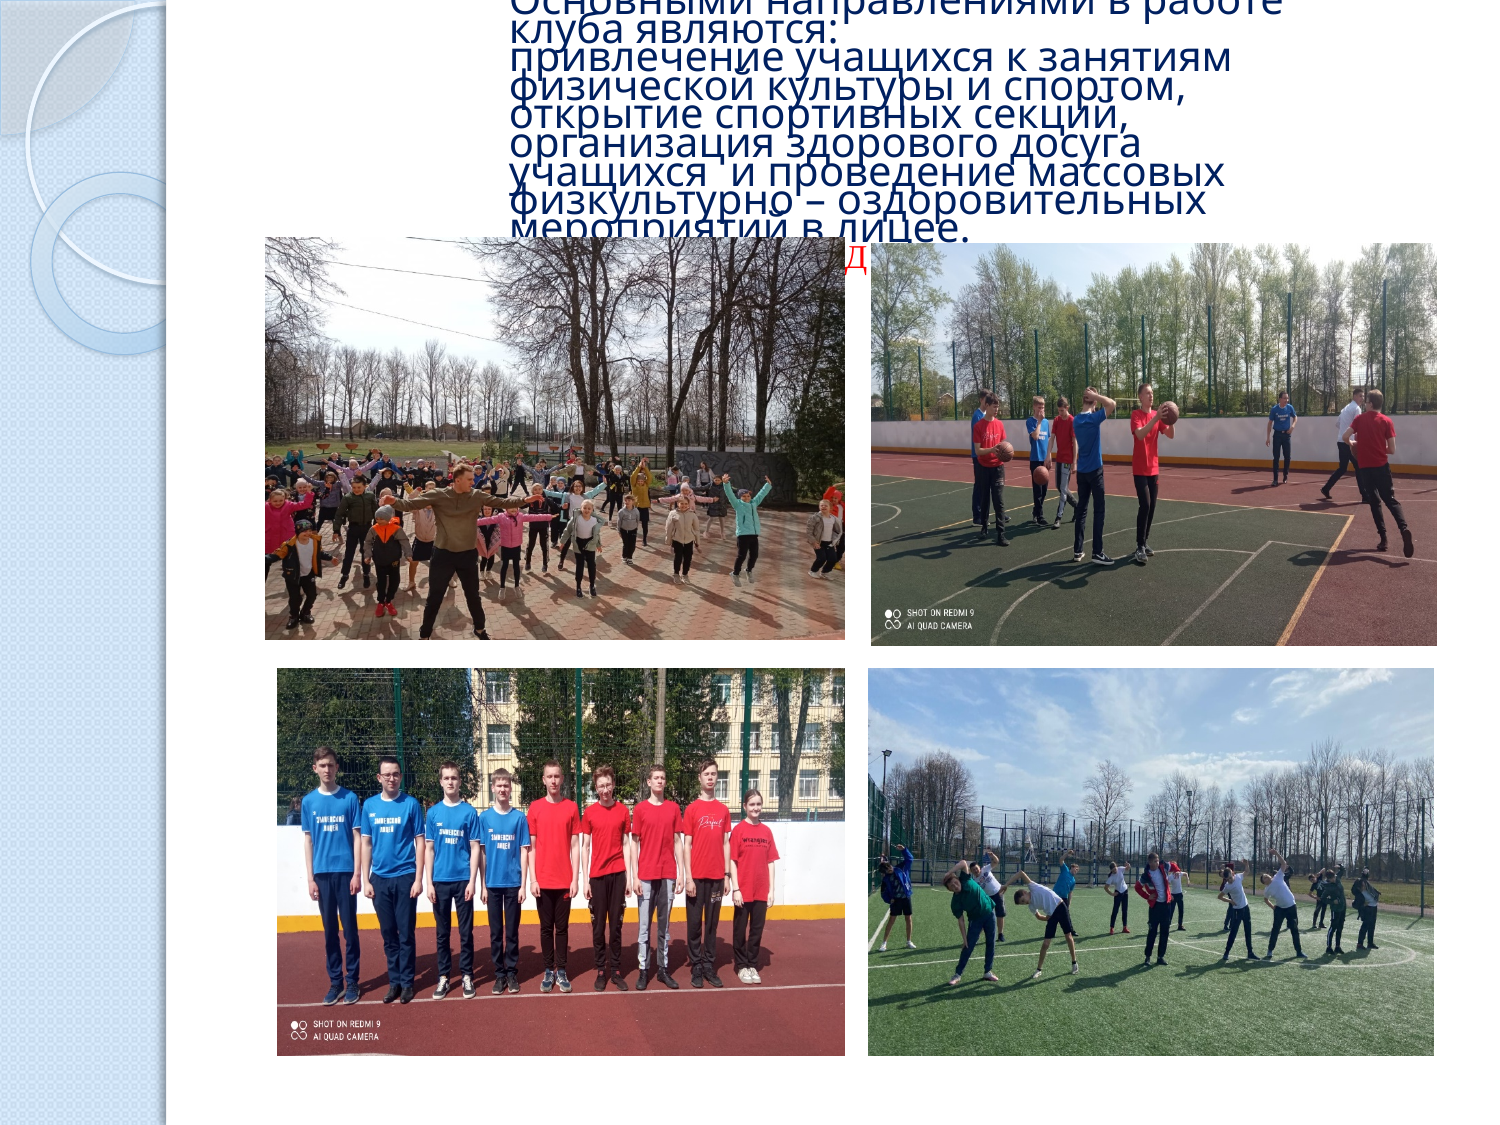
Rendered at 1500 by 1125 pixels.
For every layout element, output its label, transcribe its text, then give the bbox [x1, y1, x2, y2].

picture [867, 668, 1435, 1056]
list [265, 237, 845, 640]
picture [870, 243, 1438, 646]
title Основными направлениями в работе клуба являются: привлечение учащихся к занятиям физической культуры и спортом, открытие спортивных секций, организация здорового досуга учащихся и проведение массовых физкультурно – оздоровительных мероприятий в лицее. День Здоровья [419, 30, 1317, 244]
picture [277, 668, 845, 1056]
